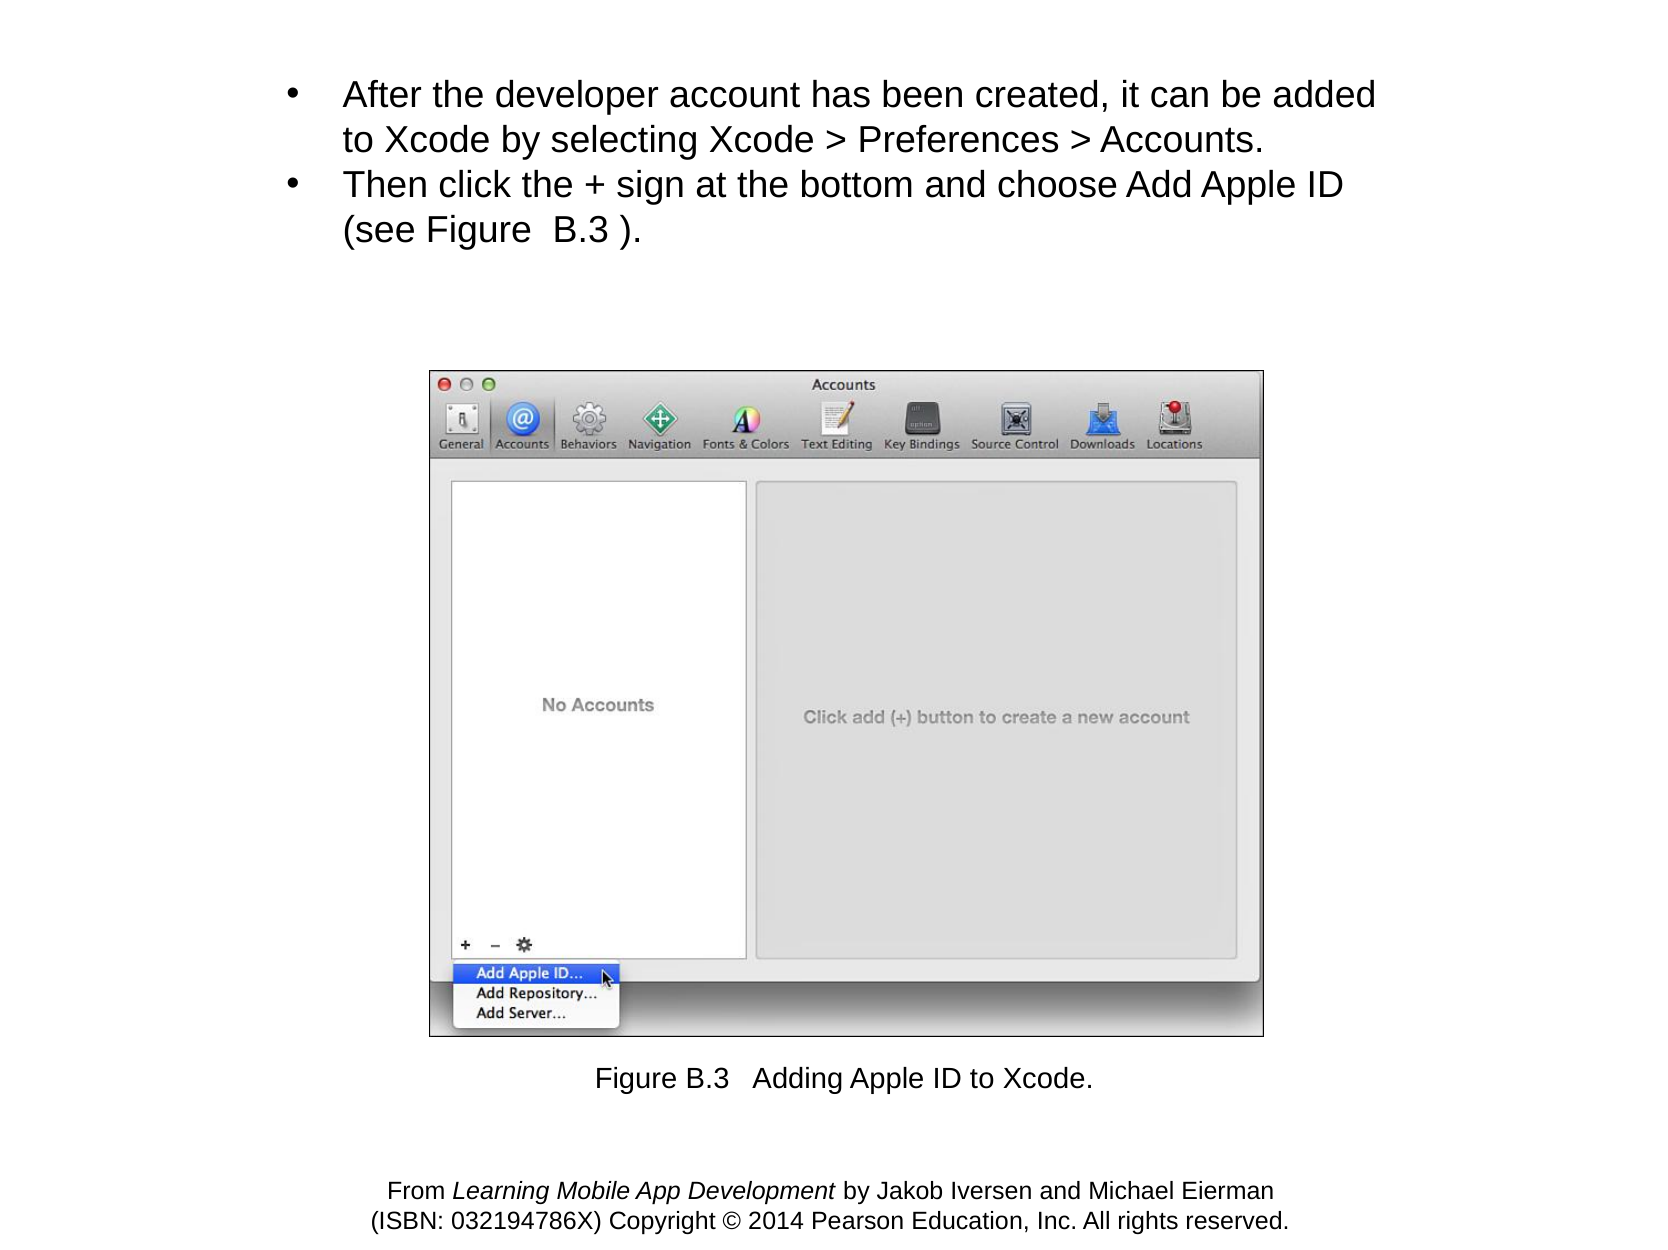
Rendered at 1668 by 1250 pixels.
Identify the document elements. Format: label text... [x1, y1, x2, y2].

footer From Learning Mobile App Development by Jakob Iversen and Michael Eierman (ISBN: 032194786X) Copyright © 2014 Pearson Education, Inc. All rights reserved. [125, 1166, 1538, 1250]
text_box Figure B.3 Adding Apple ID to Xcode. [571, 1051, 1668, 1102]
picture [429, 370, 1264, 1037]
text_box After the developer account has been created, it can be added to Xcode by selecting Xcode > Preferences > Accounts. Then click the + sign at the bottom and choose Add Apple ID (see Figure B.3 ). [271, 62, 1422, 260]
